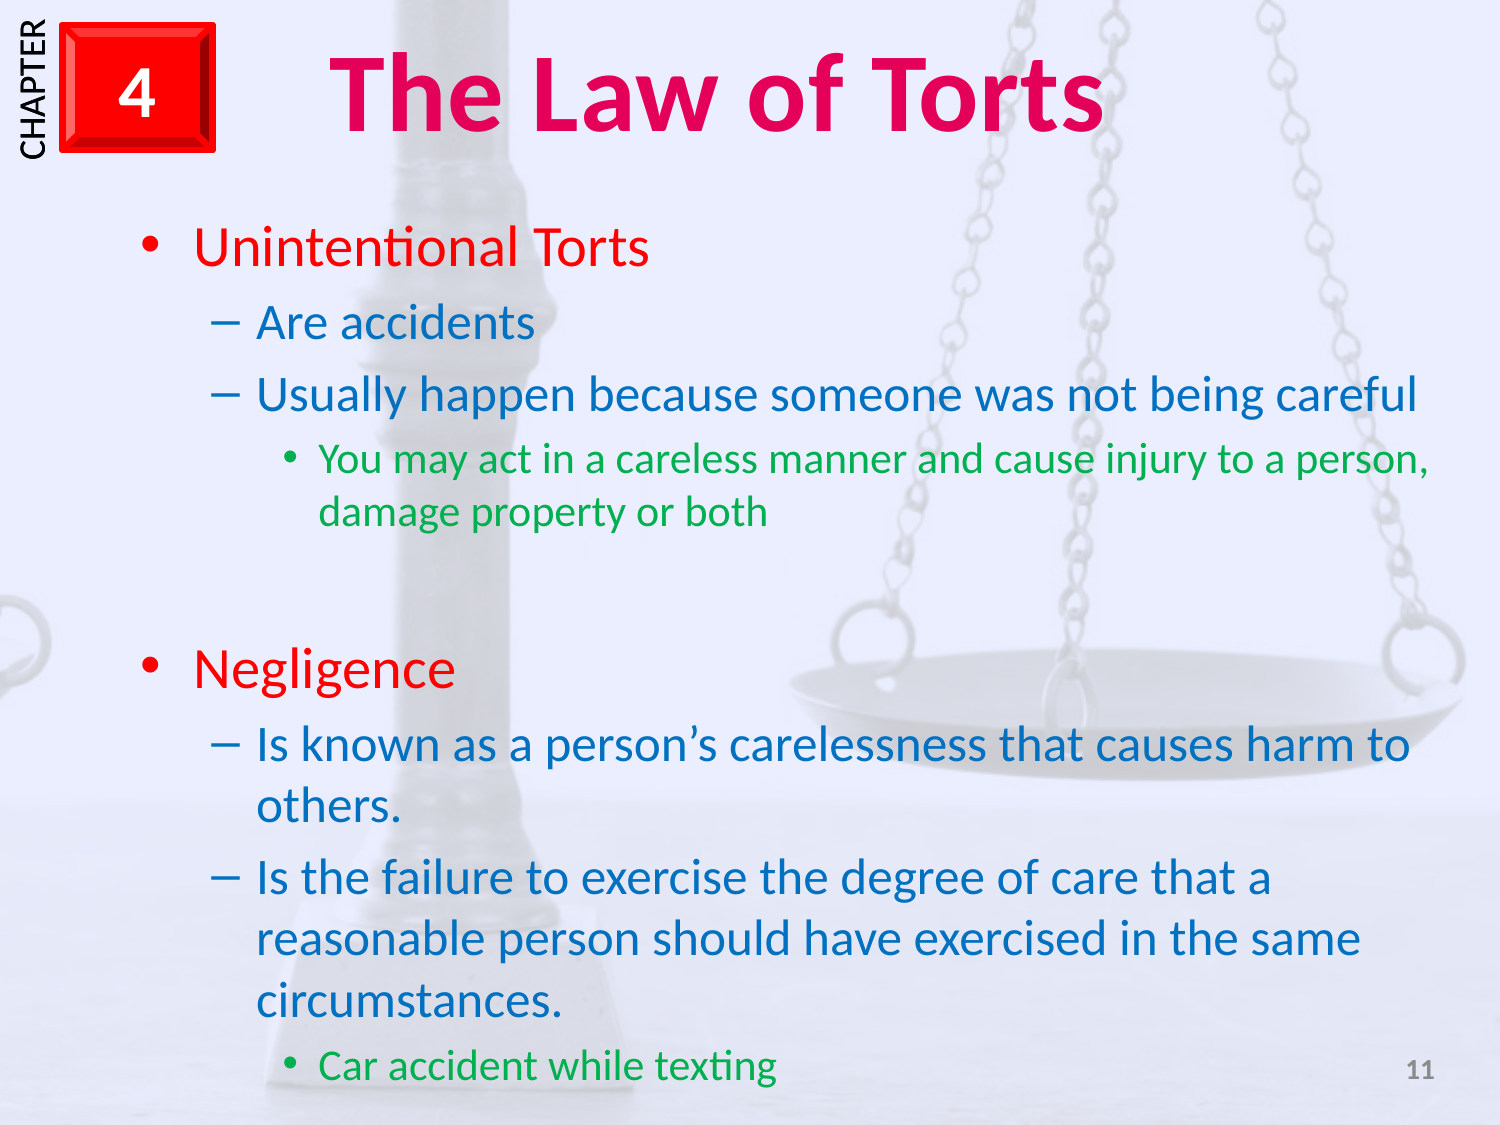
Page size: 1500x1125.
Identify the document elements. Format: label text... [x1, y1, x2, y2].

list Unintentional Torts Are accidents Usually happen because someone was not being careful You may act in a careless manner and cause injury to a person, damage property or both Negligence Is known as a person’s carelessness that causes harm to others. Is the failure to exercise the degree of care that a reasonable person should have exercised in the same circumstances. Car accident while texting [125, 200, 1500, 1100]
